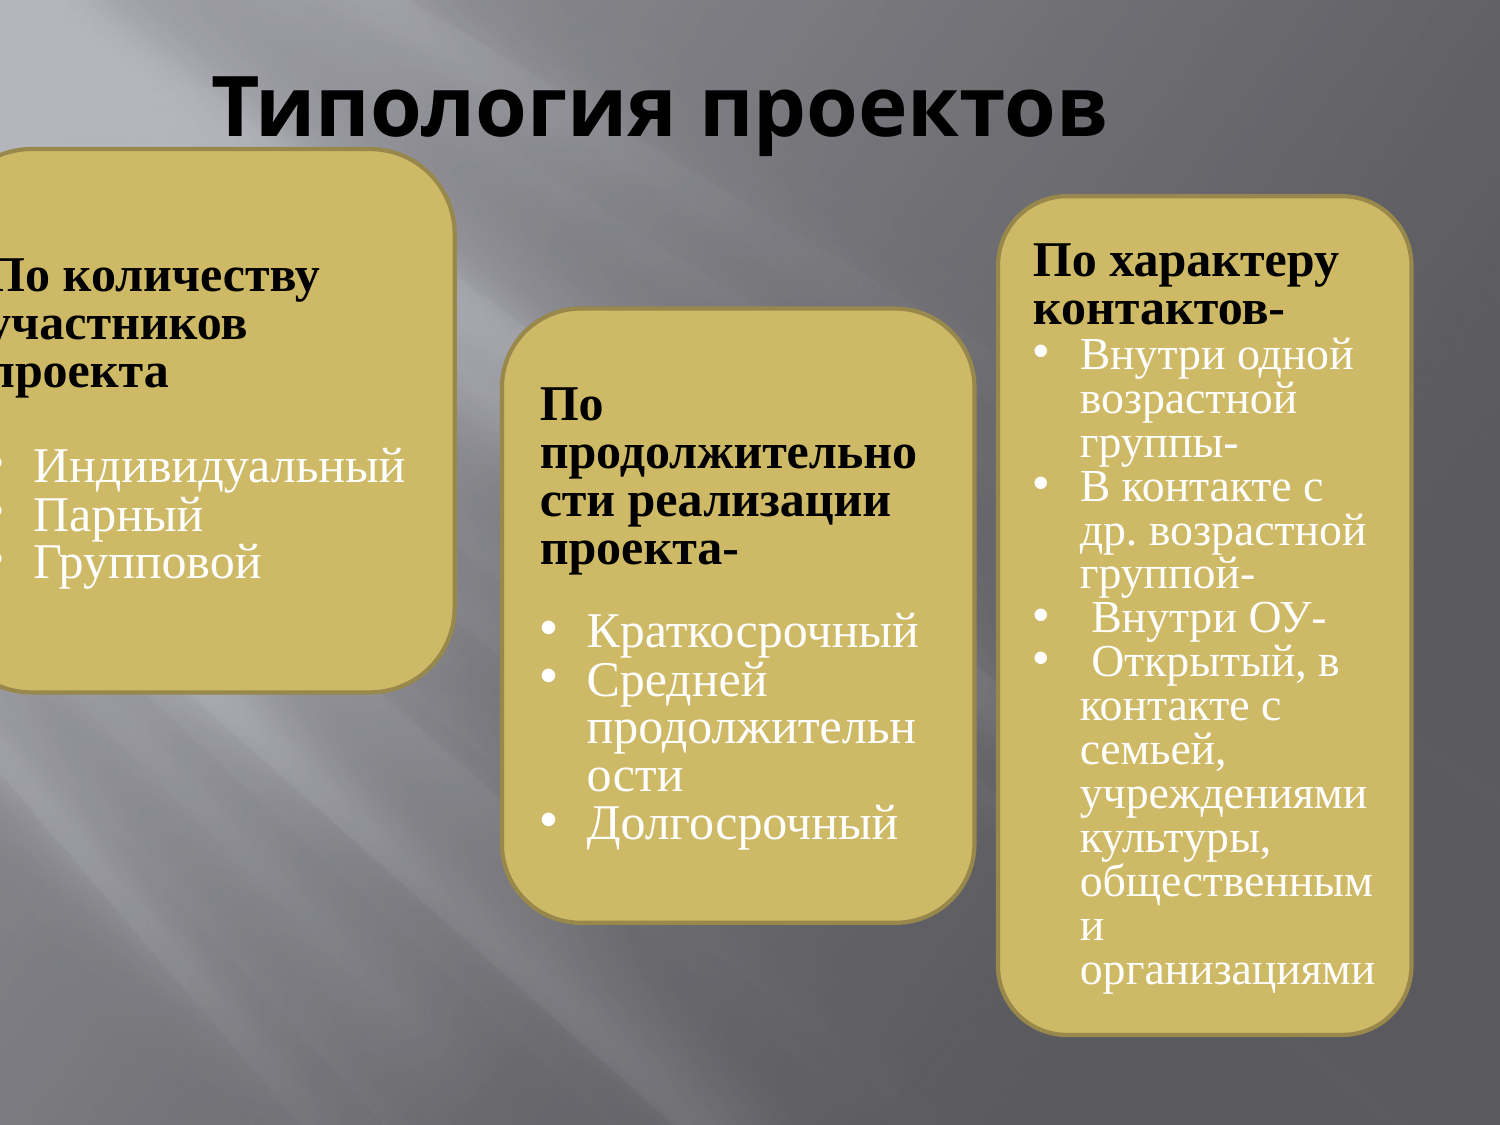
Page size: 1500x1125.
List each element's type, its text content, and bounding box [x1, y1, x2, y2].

text_box По продолжительности реализации проекта- Краткосрочный Средней продолжительности Долгосрочный [499, 306, 977, 925]
text_box По характеру контактов- Внутри одной возрастной группы- В контакте с др. возрастной группой- Внутри ОУ- Открытый, в контакте с семьей, учреждениями культуры, общественными организациями [995, 194, 1414, 1038]
title Типология проектов [75, 45, 1247, 161]
text_box По количеству участников проекта Индивидуальный Парный Групповой [0, 146, 457, 695]
